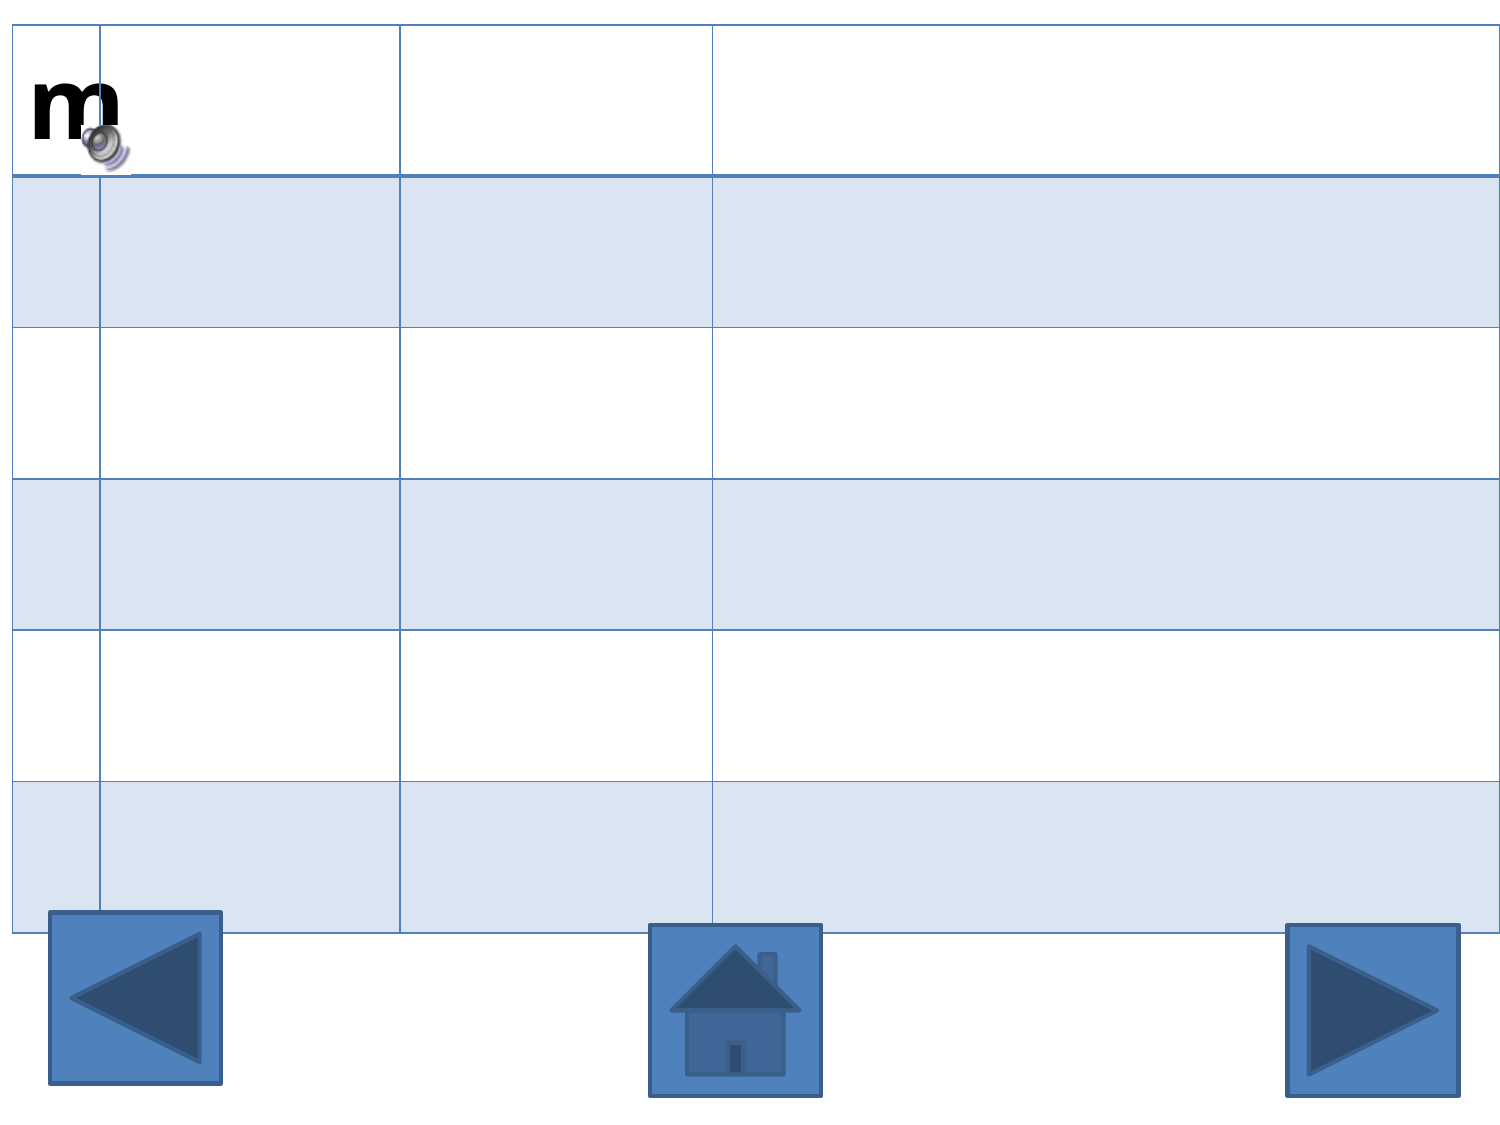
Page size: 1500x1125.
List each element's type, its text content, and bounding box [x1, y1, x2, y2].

table_cell [713, 480, 1499, 629]
table_cell [713, 328, 1499, 478]
text_box [48, 910, 223, 1086]
table_cell [713, 631, 1499, 781]
table_cell [401, 782, 712, 932]
table_cell [713, 782, 1499, 932]
table_cell [101, 178, 399, 327]
table_cell [101, 480, 399, 629]
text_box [80, 124, 132, 176]
table_cell [401, 178, 712, 327]
table_header m [13, 26, 99, 174]
table_cell [13, 178, 99, 327]
table_header [101, 26, 399, 174]
table_cell [401, 480, 712, 629]
text_box [648, 923, 823, 1098]
table_cell [101, 631, 399, 781]
table_header [401, 26, 712, 174]
text_box [1285, 923, 1461, 1098]
table_cell [13, 328, 99, 478]
table_cell [13, 480, 99, 629]
table_cell [101, 782, 399, 932]
table_header [713, 26, 1499, 174]
table_cell [13, 631, 99, 781]
table_cell [401, 631, 712, 781]
table_cell [401, 328, 712, 478]
table_cell [13, 782, 99, 932]
table_cell [101, 328, 399, 478]
table_cell [713, 178, 1499, 327]
